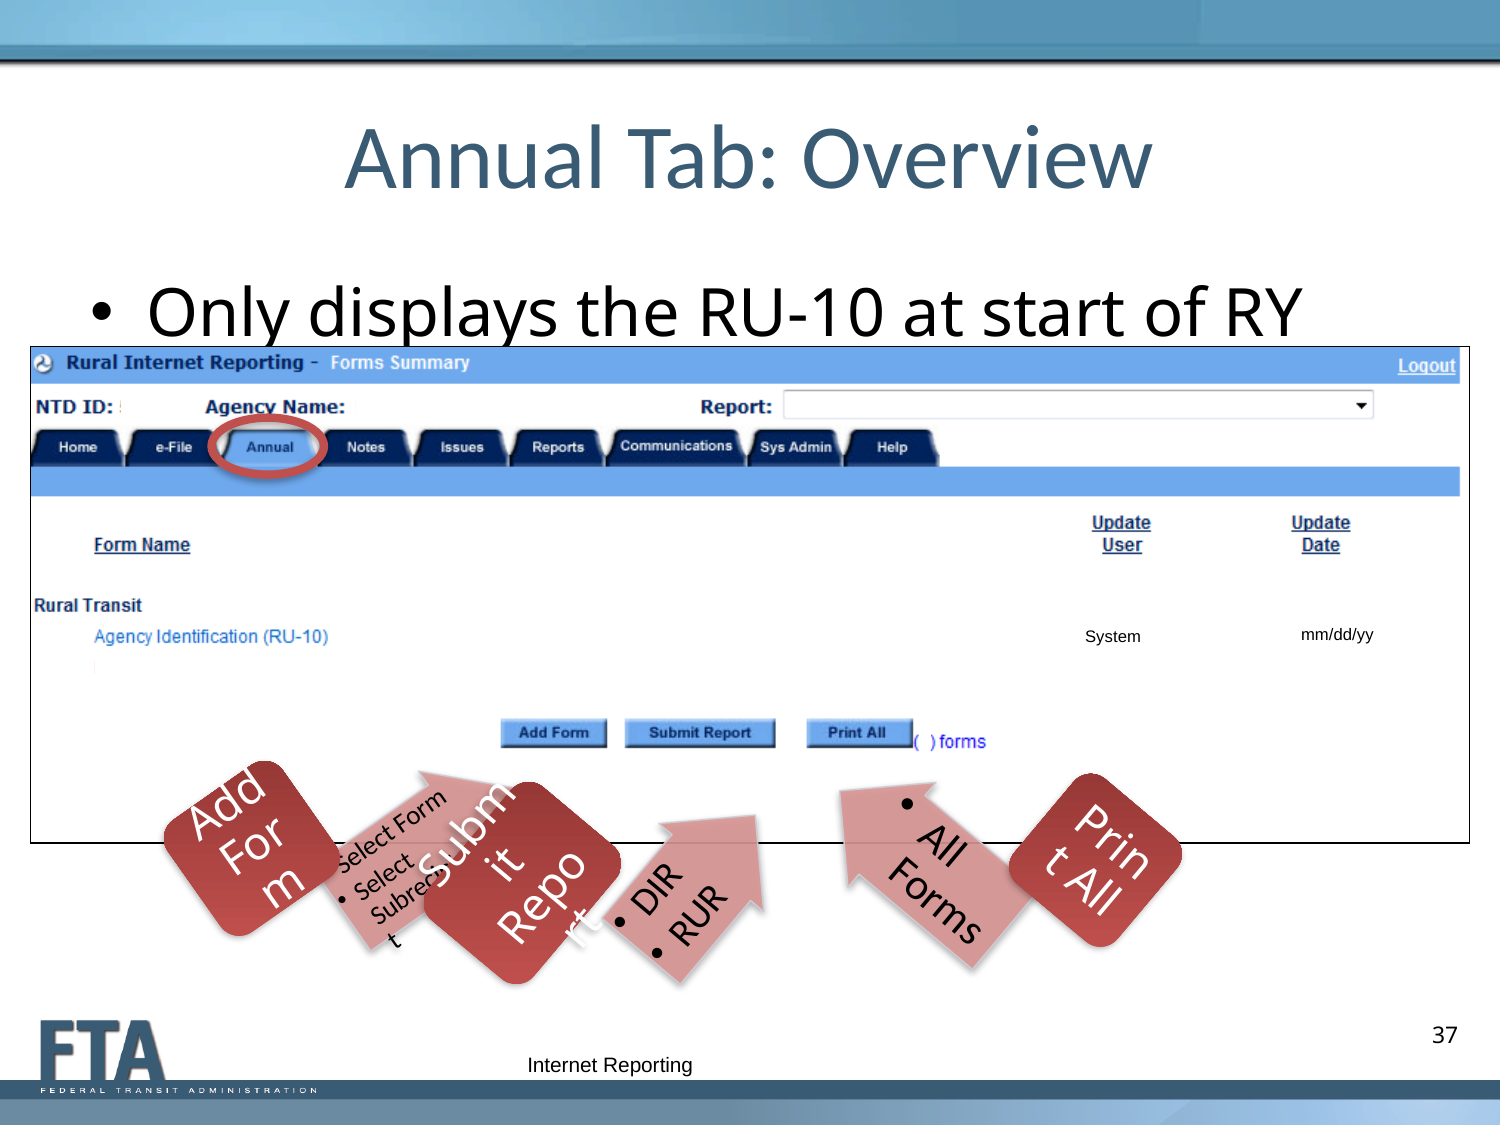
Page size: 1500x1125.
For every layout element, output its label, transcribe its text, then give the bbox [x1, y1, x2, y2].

list Only displays the RU-10 at start of RY [74, 851, 1426, 1006]
picture [0, 1013, 1500, 1125]
slide_number 37 [1417, 1012, 1492, 1073]
picture [0, 0, 1500, 72]
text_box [181, 779, 534, 918]
list Only displays the RU-10 at start of RY [74, 262, 1426, 345]
title Annual Tab: Overview [74, 71, 1426, 233]
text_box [435, 814, 788, 952]
picture [31, 347, 1469, 843]
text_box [813, 791, 1166, 930]
text_box Internet Reporting [512, 1044, 988, 1105]
